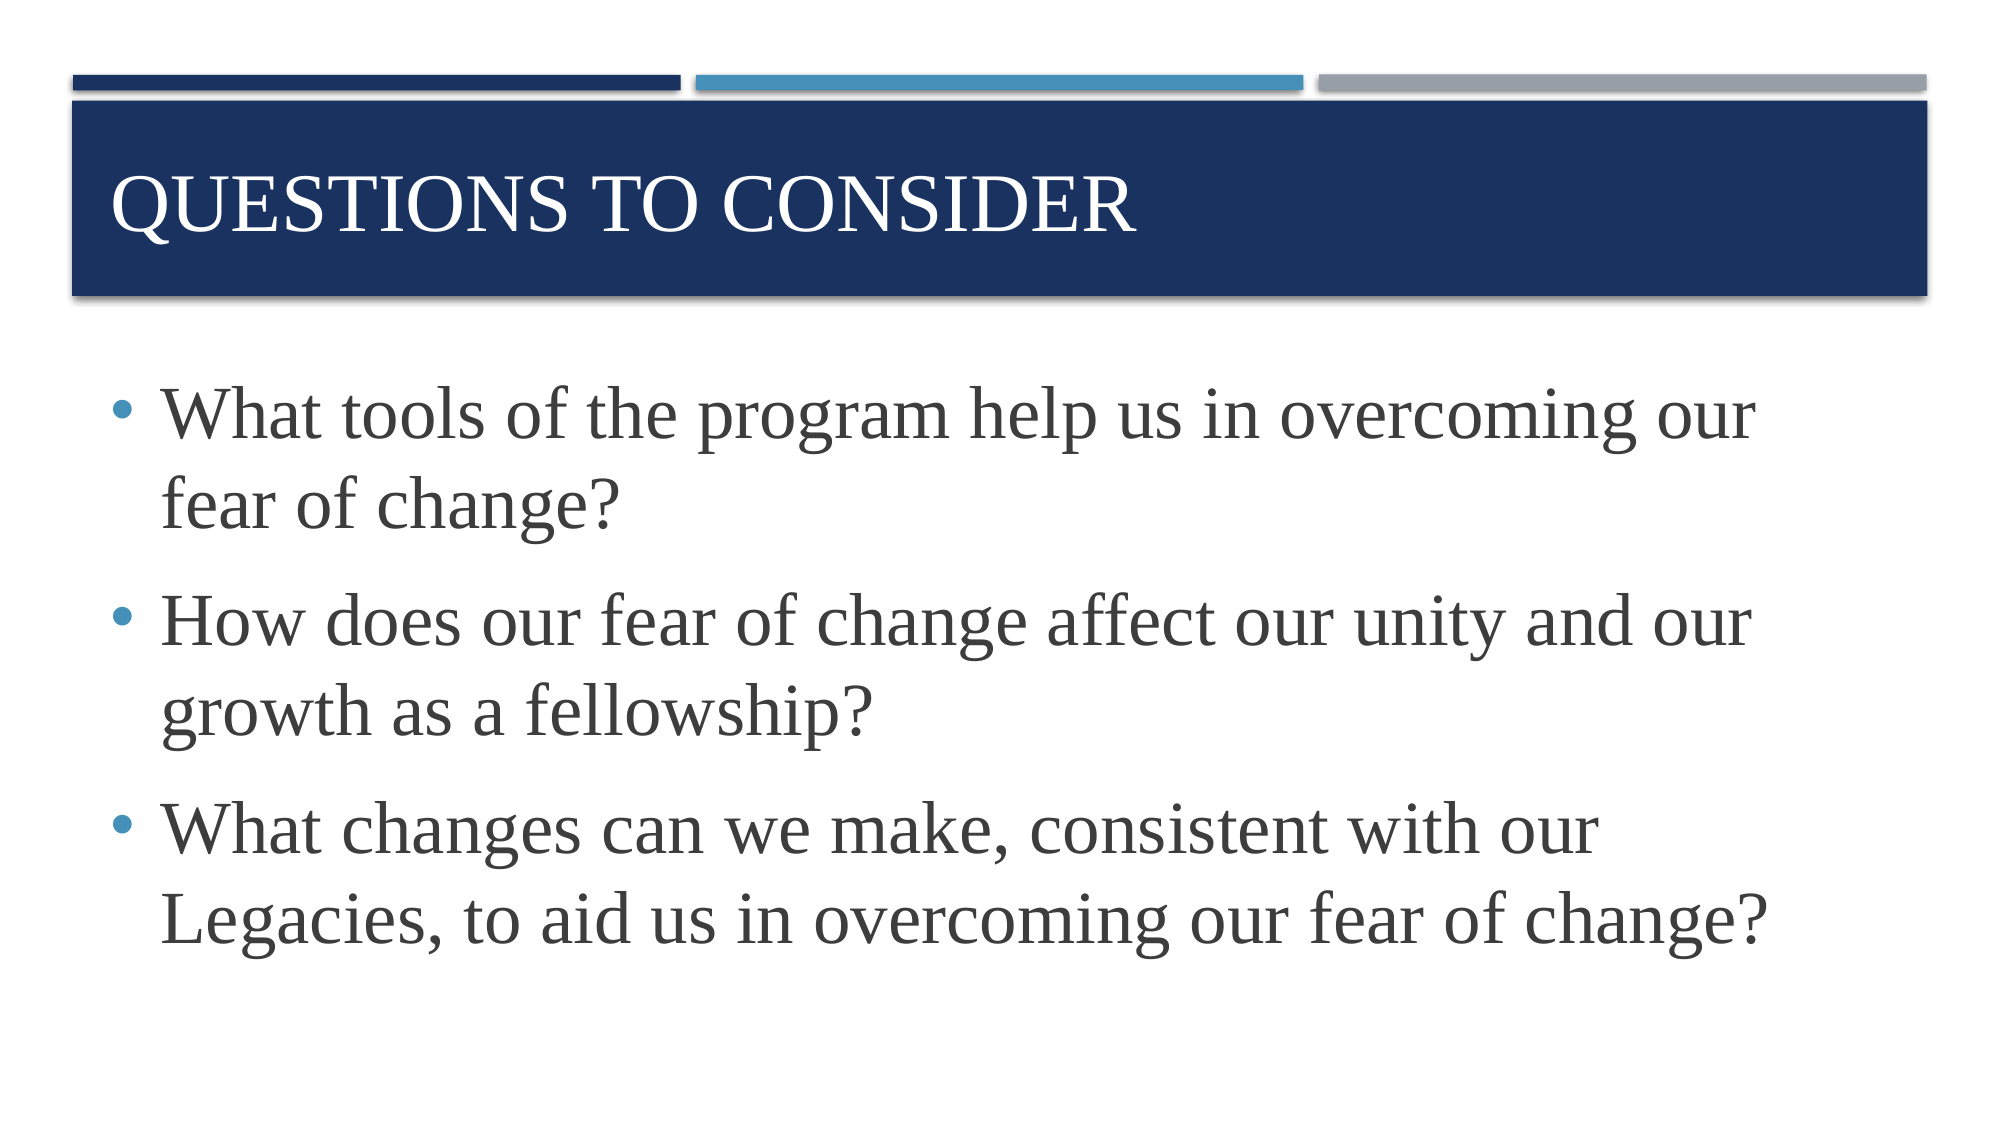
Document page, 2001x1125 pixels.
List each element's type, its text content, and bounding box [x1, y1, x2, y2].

list What tools of the program help us in overcoming our fear of change? How does our fear of change affect our unity and our growth as a fellowship? What changes can we make, consistent with our Legacies, to aid us in overcoming our fear of change? [95, 336, 1905, 985]
title Questions to consider [95, 115, 1905, 282]
